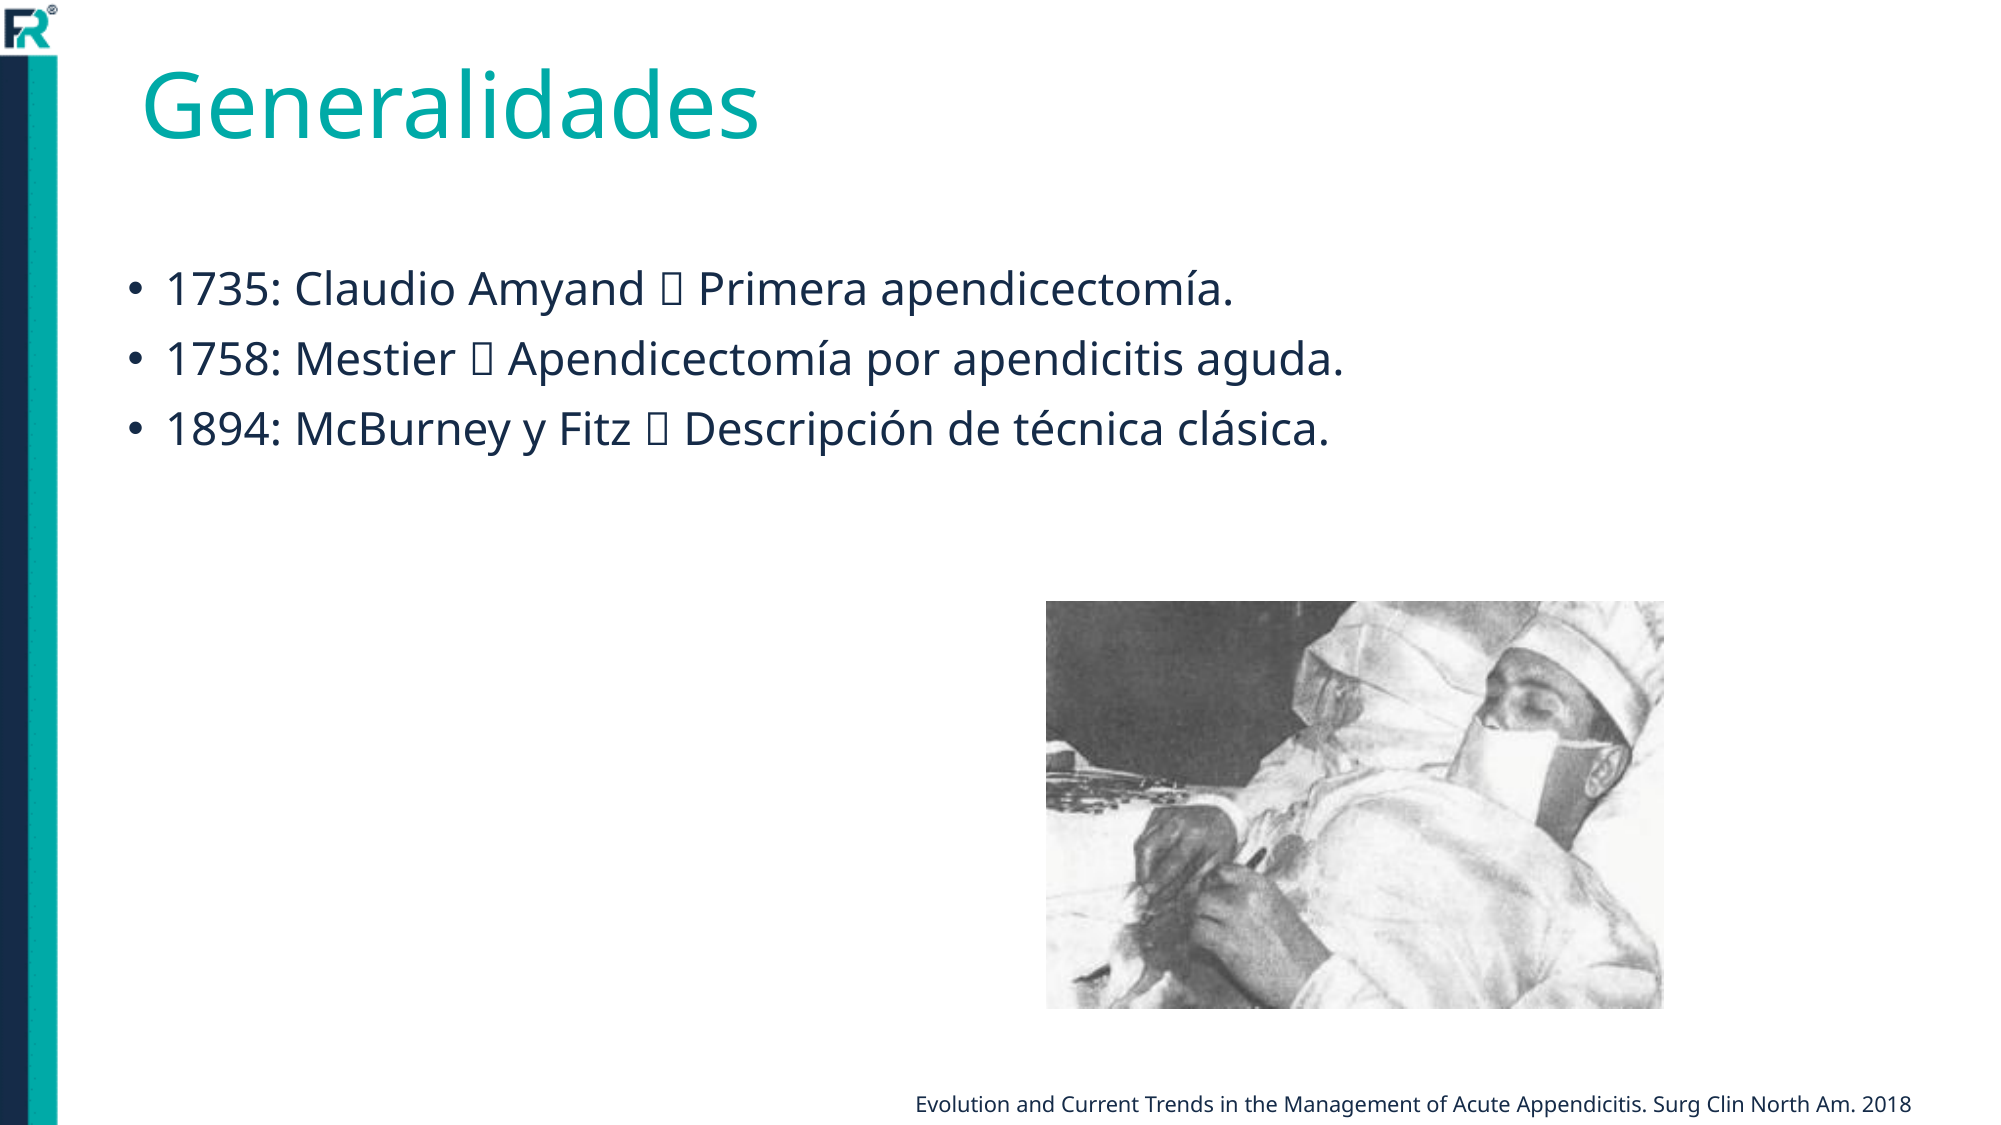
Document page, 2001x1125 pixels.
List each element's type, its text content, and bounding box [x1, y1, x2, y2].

list 1735: Claudio Amyand  Primera apendicectomía. 1758: Mestier  Apendicectomía por apendicitis aguda. 1894: McBurney y Fitz  Descripción de técnica clásica. [112, 258, 1863, 602]
text_box Evolution and Current Trends in the Management of Acute Appendicitis. Surg Clin North Am. 2018 [900, 1083, 2000, 1125]
picture [0, 0, 2001, 1125]
title Generalidades [125, 0, 1850, 218]
